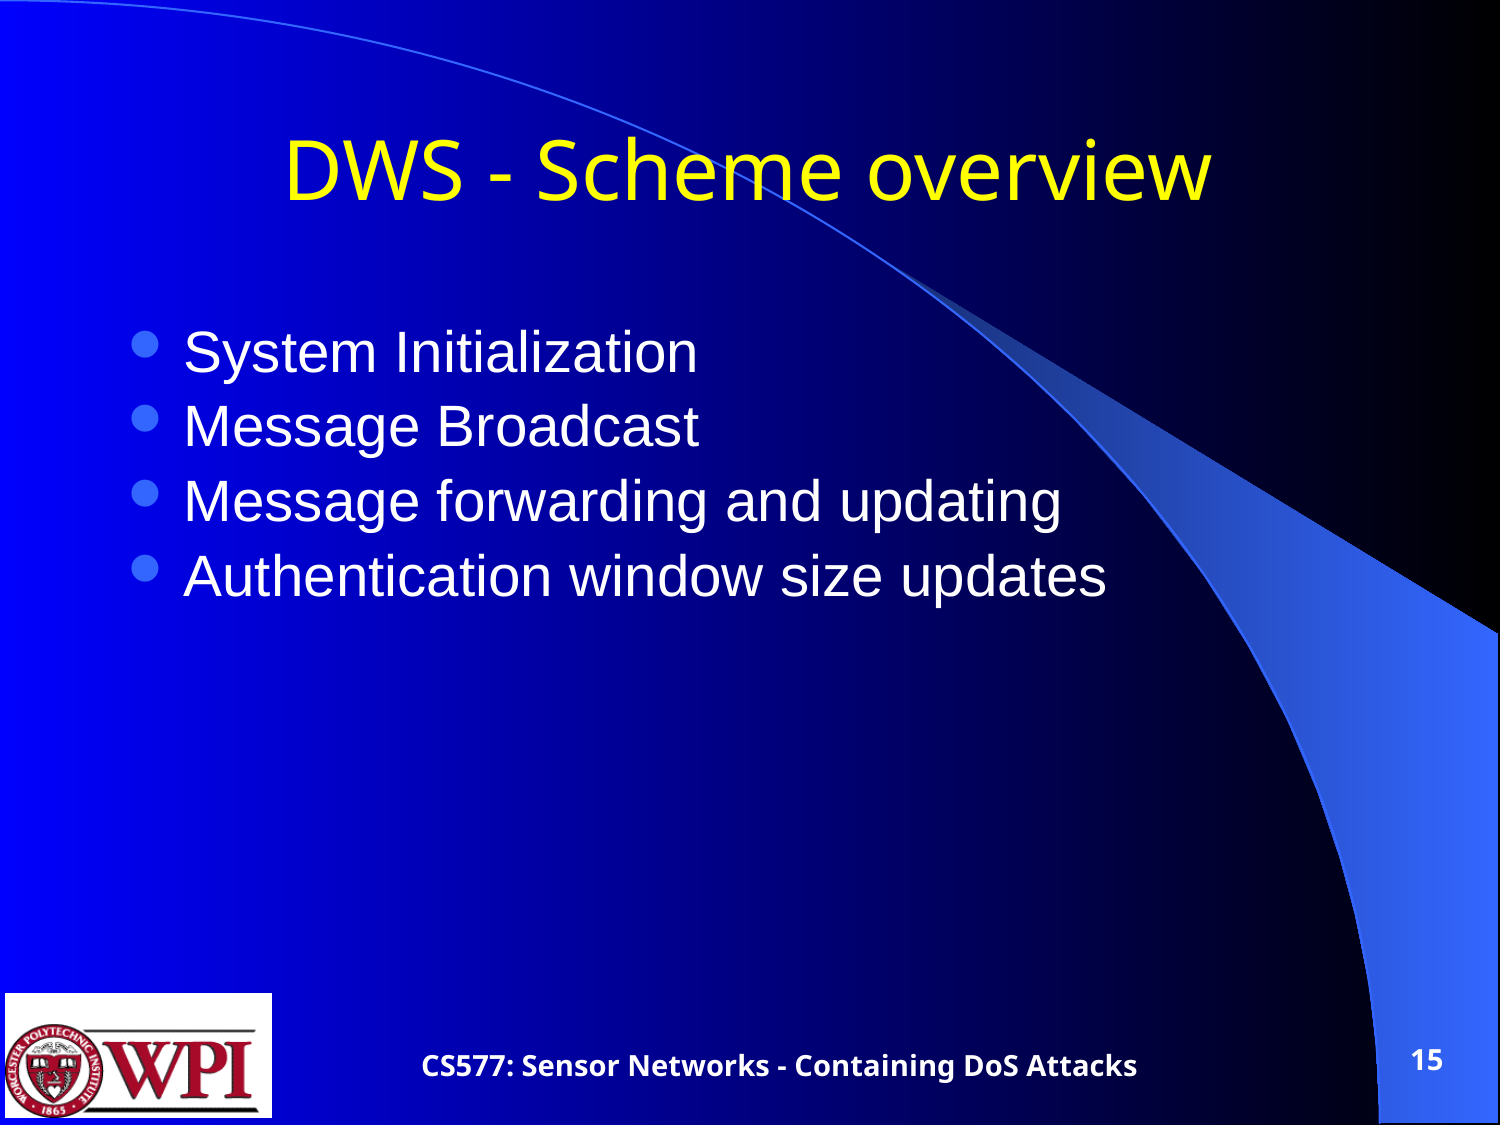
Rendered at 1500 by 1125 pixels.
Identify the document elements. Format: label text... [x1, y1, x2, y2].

footer CS577: Sensor Networks - Containing DoS Attacks [371, 1034, 1188, 1095]
picture [5, 993, 272, 1118]
slide_number 15 [1234, 1022, 1460, 1101]
title DWS - Scheme overview [110, 66, 1386, 268]
list System Initialization Message Broadcast Message forwarding and updating Authentication window size updates [112, 314, 1388, 941]
